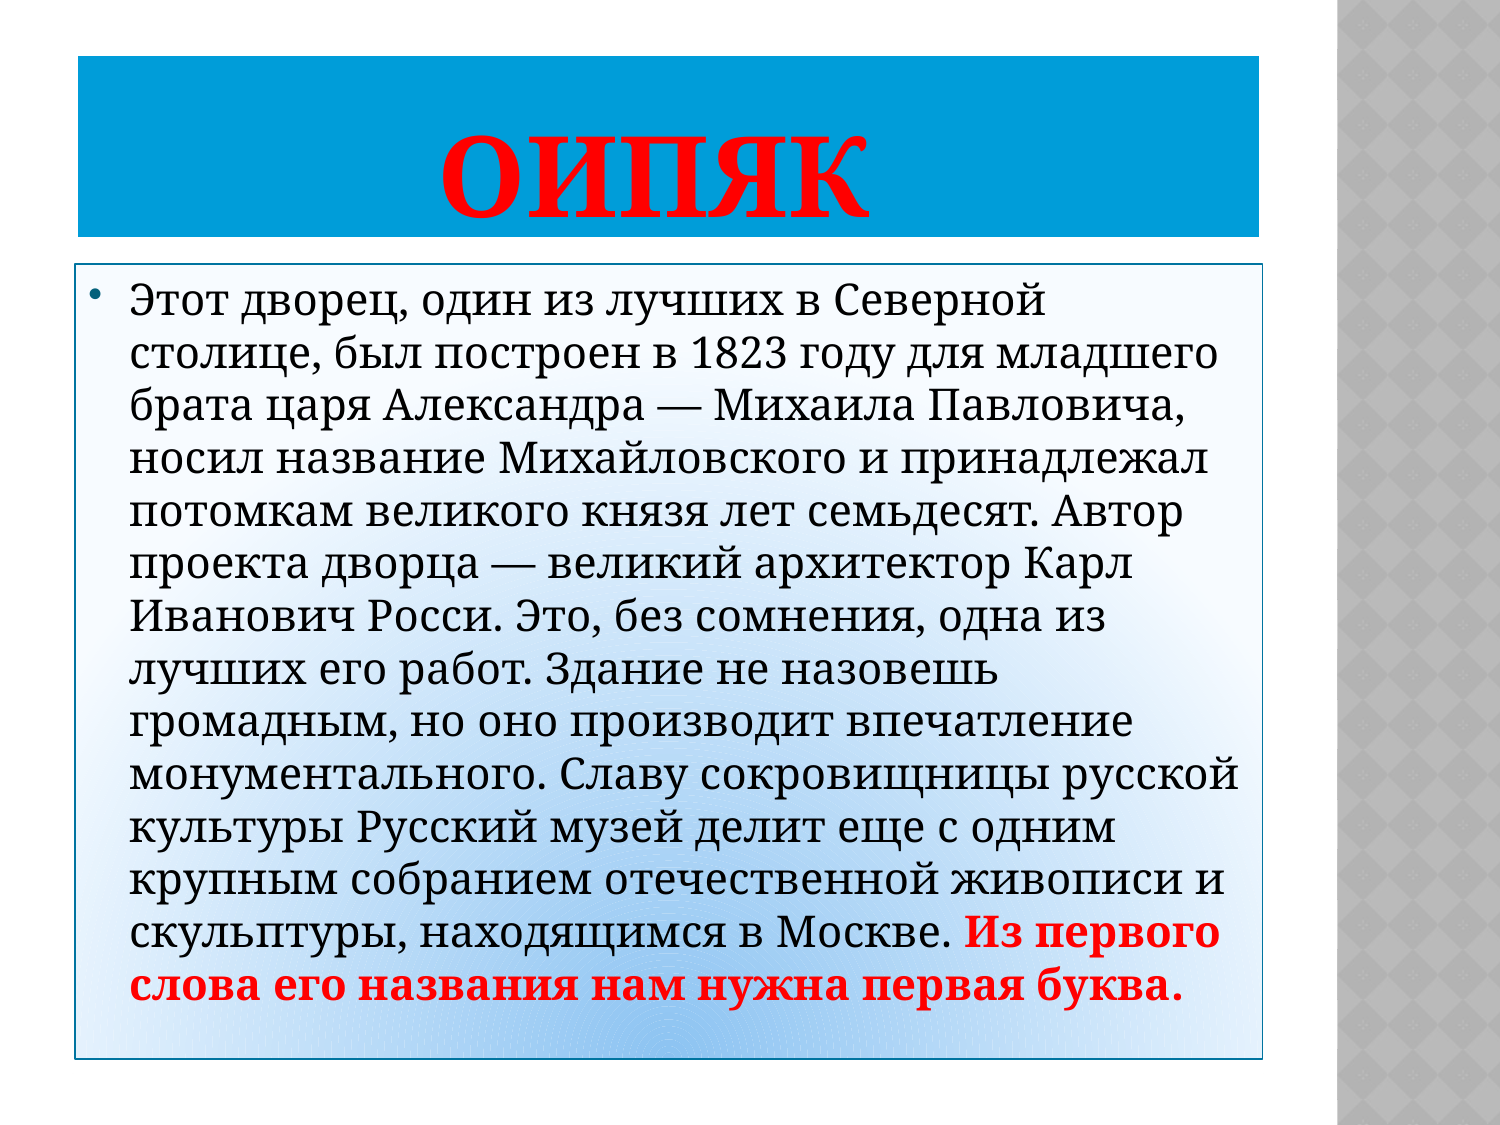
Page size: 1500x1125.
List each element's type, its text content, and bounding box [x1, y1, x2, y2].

title ОИПЯК [72, 49, 1266, 243]
list Этот дворец, один из лучших в Северной столице, был построен в 1823 году для младшего брата царя Александра — Михаила Павловича, носил название Михайловского и принадлежал потомкам великого князя лет семьдесят. Автор проекта дворца — великий архитектор Карл Иванович Росси. Это, без сомнения, одна из лучших его работ. Здание не назовешь громадным, но оно производит впечатление монументального. Славу сокровищницы русской культуры Русский музей делит еще с одним крупным собранием отечественной живописи и скульптуры, находящимся в Москве. Из первого слова его названия нам нужна первая буква. [74, 263, 1263, 1060]
